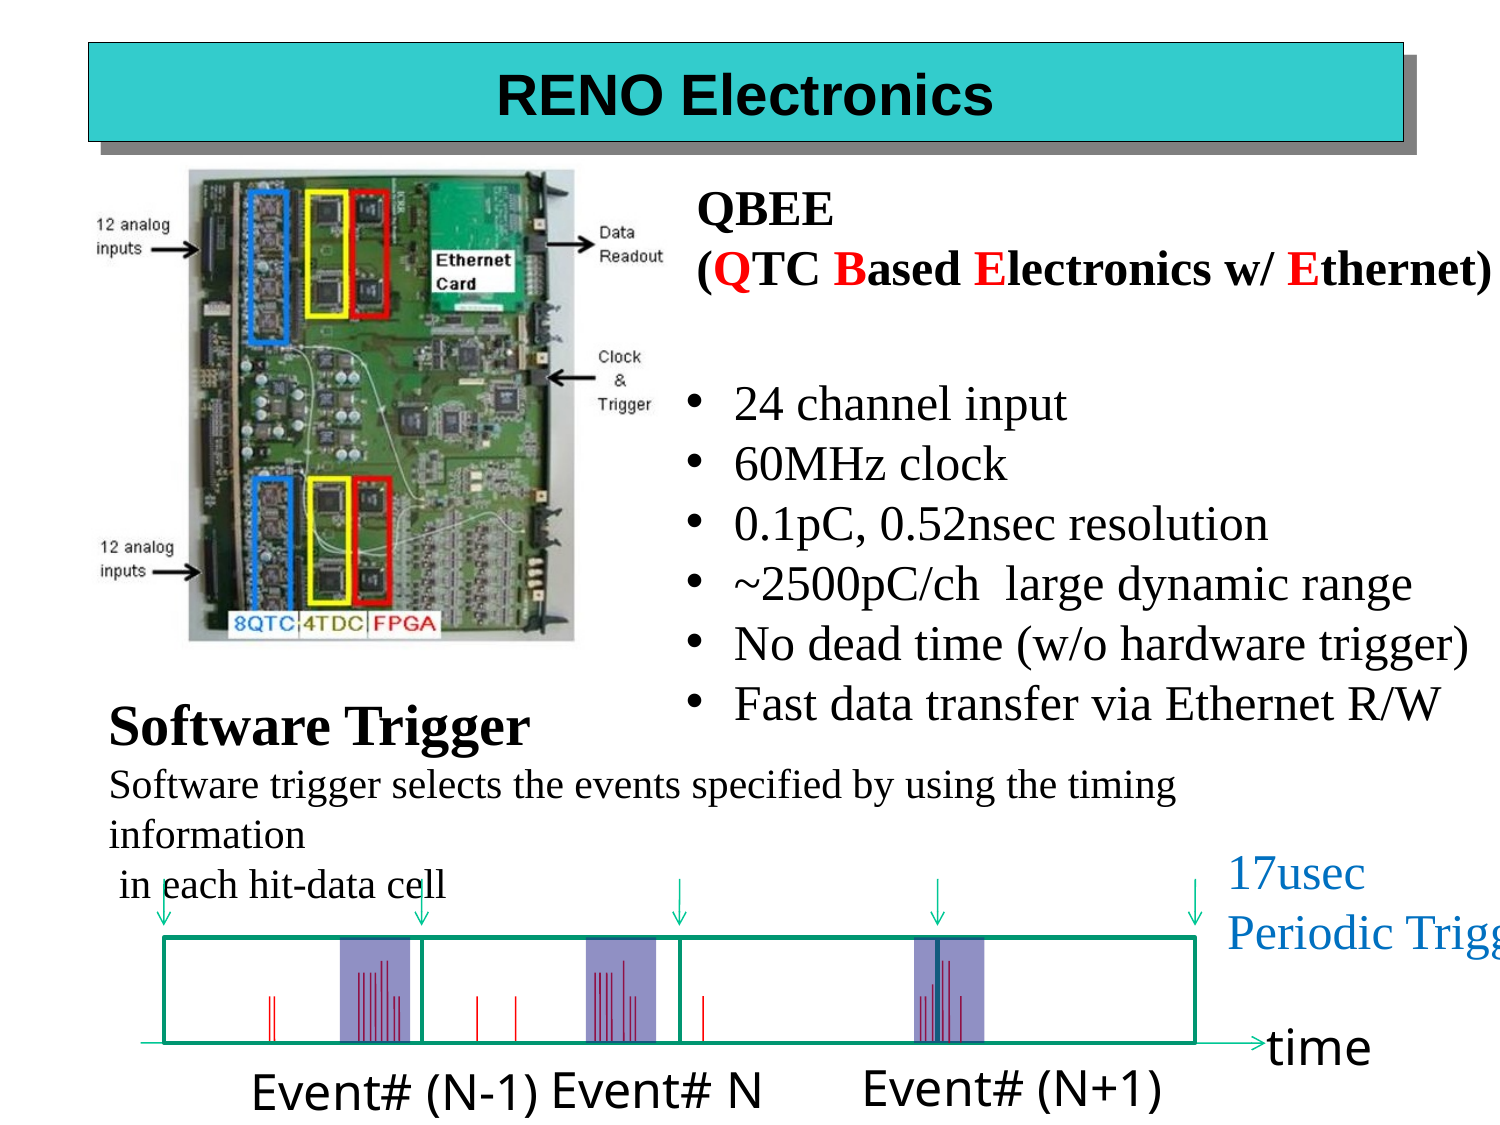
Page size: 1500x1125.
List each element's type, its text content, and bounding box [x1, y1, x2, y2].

text_box [658, 935, 678, 1041]
text_box RENO Electronics [88, 42, 1404, 68]
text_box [70, 70, 1500, 743]
text_box [912, 935, 986, 1041]
text_box Software Trigger Software trigger selects the events specified by using the timing information in each hit-data cell [93, 751, 1395, 965]
text_box Event# (N-1) [235, 1052, 535, 1125]
text_box Event# N [535, 1051, 779, 1125]
text_box [986, 935, 1197, 1041]
text_box 17usec Periodic Trigger [1212, 831, 1500, 967]
text_box [584, 935, 658, 1041]
text_box [338, 935, 412, 1041]
text_box [412, 935, 420, 1041]
text_box [162, 935, 338, 1041]
text_box Event# (N+1) [847, 1051, 1178, 1124]
text_box time [1251, 1007, 1388, 1083]
text_box [678, 935, 912, 1041]
text_box [420, 935, 584, 1041]
